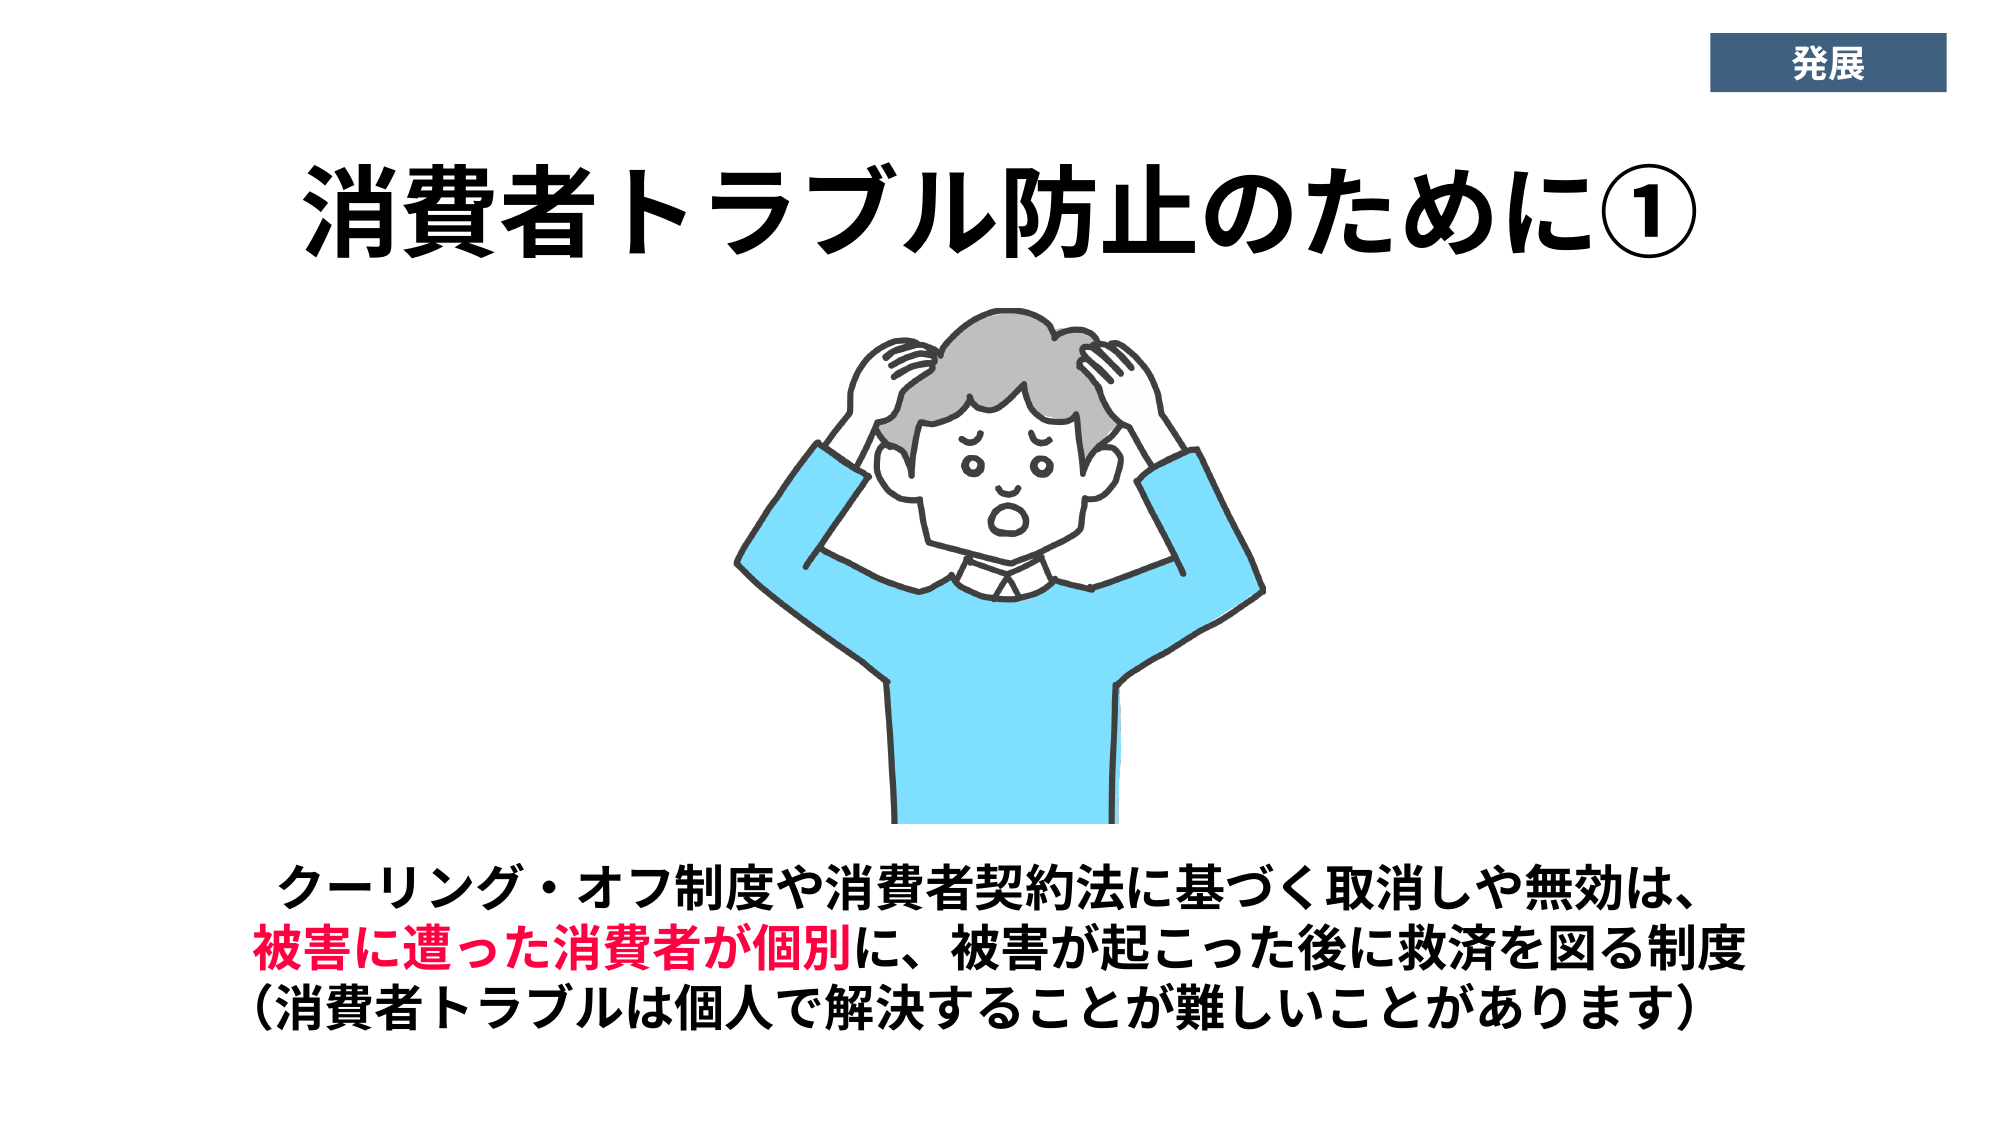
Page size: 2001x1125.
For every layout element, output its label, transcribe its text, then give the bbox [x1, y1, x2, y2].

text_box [1710, 33, 1947, 93]
text_box 消費者トラブル防止のために① [114, 149, 1886, 268]
text_box クーリング・オフ制度や消費者契約法に基づく取消しや無効は、 被害に遭った消費者が個別に、被害が起こった後に救済を図る制度 （消費者トラブルは個人で解決することが難しいことがあります） [113, 857, 1886, 1035]
picture [733, 307, 1266, 824]
